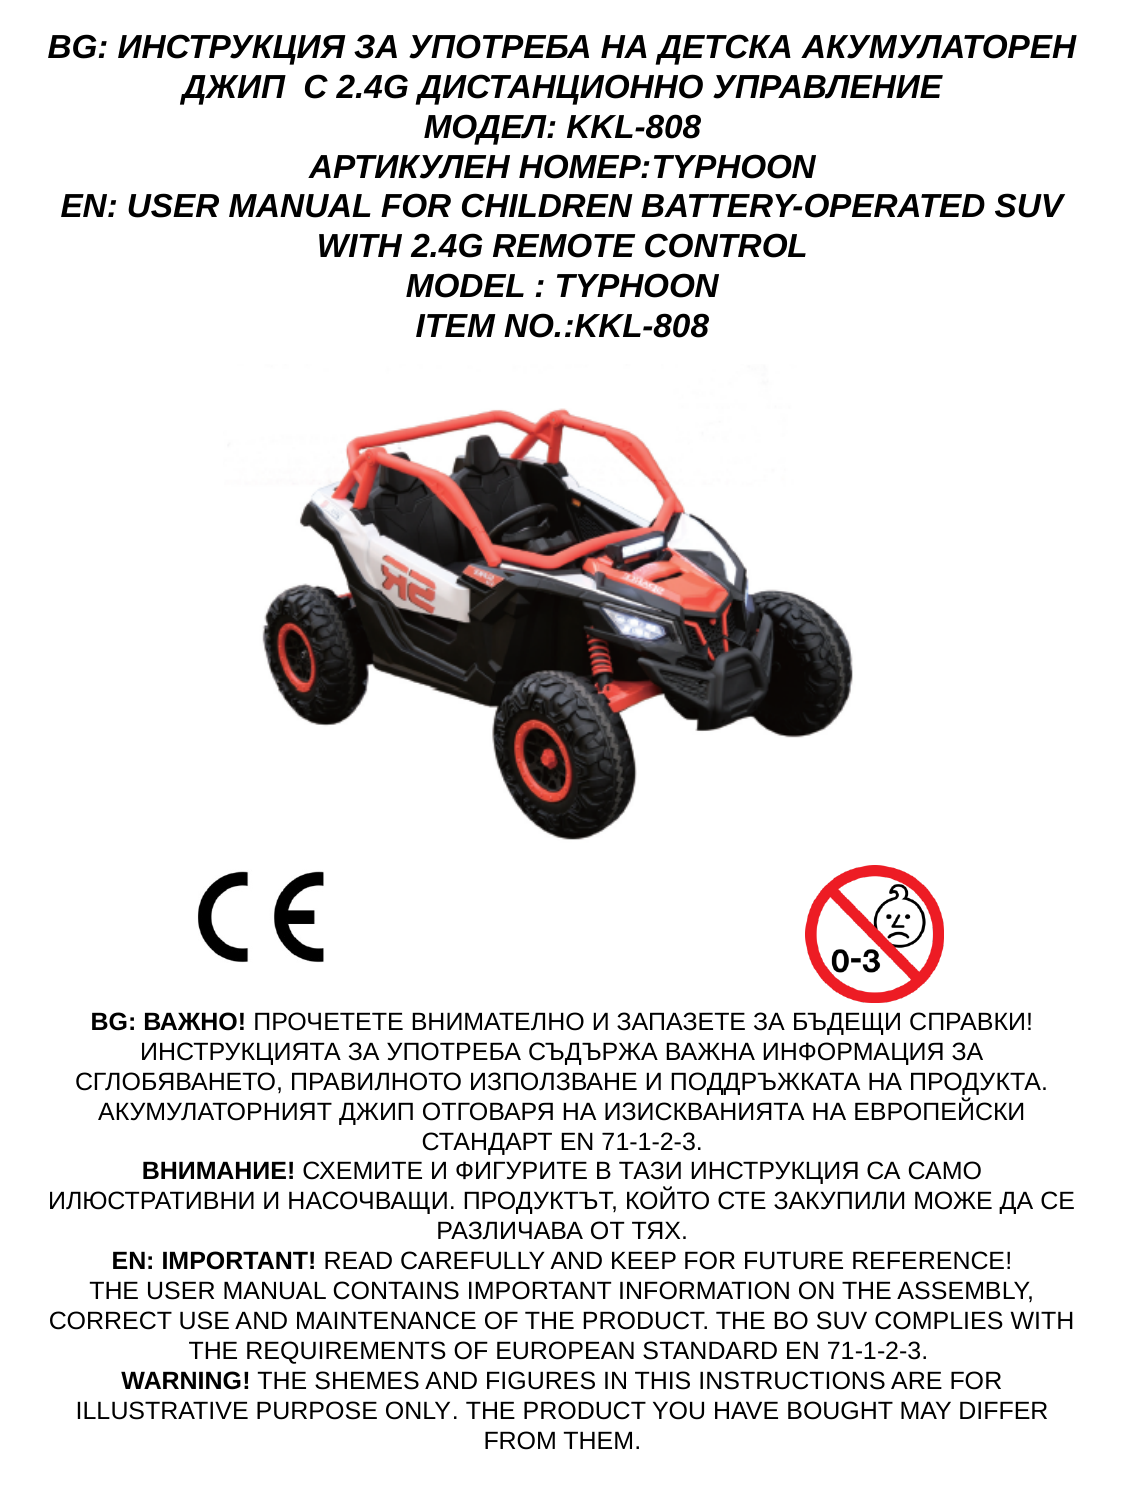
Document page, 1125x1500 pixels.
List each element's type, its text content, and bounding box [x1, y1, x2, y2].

text_box BG: ВАЖНО! ПРОЧЕТЕТЕ ВНИМАТЕЛНО И ЗАПАЗЕТЕ ЗА БЪДЕЩИ СПРАВКИ! ИНСТРУКЦИЯТА ЗА УПОТРЕБА СЪДЪРЖА ВАЖНА ИНФОРМАЦИЯ ЗА СГЛОБЯВАНЕТО, ПРАВИЛНОТО ИЗПОЛЗВАНЕ И ПОДДРЪЖКАТА НА ПРОДУКТА. АКУМУЛАТОРНИЯТ ДЖИП ОТГОВАРЯ НА ИЗИСКВАНИЯТА НА ЕВРОПЕЙСКИ СТАНДАРТ EN 71-1-2-3. ВНИМАНИЕ! СХЕМИТЕ И ФИГУРИТЕ В ТАЗИ ИНСТРУКЦИЯ СА САМО ИЛЮСТРАТИВНИ И НАСОЧВАЩИ. ПРОДУКТЪТ, КОЙТО СТЕ ЗАКУПИЛИ МОЖЕ ДА СЕ РАЗЛИЧАВА ОТ ТЯХ. EN: IMPORTANT! READ CAREFULLY AND KEEP FOR FUTURE REFERENCE! THE USER MANUAL CONTAINS IMPORTANT INFORMATION ON THE ASSEMBLY, CORRECT USE AND MAINTENANCE OF THE PRODUCT. THE BO SUV COMPLIES WITH THE REQUIREMENTS OF EUROPEAN STANDARD EN 71-1-2-3. WARNING! THE SHEMES AND FIGURES IN THIS INSTRUCTIONS ARE FOR ILLUSTRATIVE PURPOSE ONLY. THE PRODUCT YOU HAVE BOUGHT MAY DIFFER FROM THEM. [30, 998, 1094, 1462]
picture [805, 865, 944, 1004]
picture [181, 364, 902, 984]
text_box BG: ИНСТРУКЦИЯ ЗА УПОТРЕБА НА ДЕТСКА АКУМУЛАТОРЕН ДЖИП С 2.4G ДИСТАНЦИОННО УПРАВЛЕНИЕ МОДЕЛ: KKL-808 АРТИКУЛЕН НОМЕР:TYPHOON EN: USER MANUAL FOR CHILDREN BATTERY-OPERATED SUV WITH 2.4G REMOTE CONTROL MODEL : TYPHOON ITEM NO.:KKL-808 [30, 17, 1094, 392]
